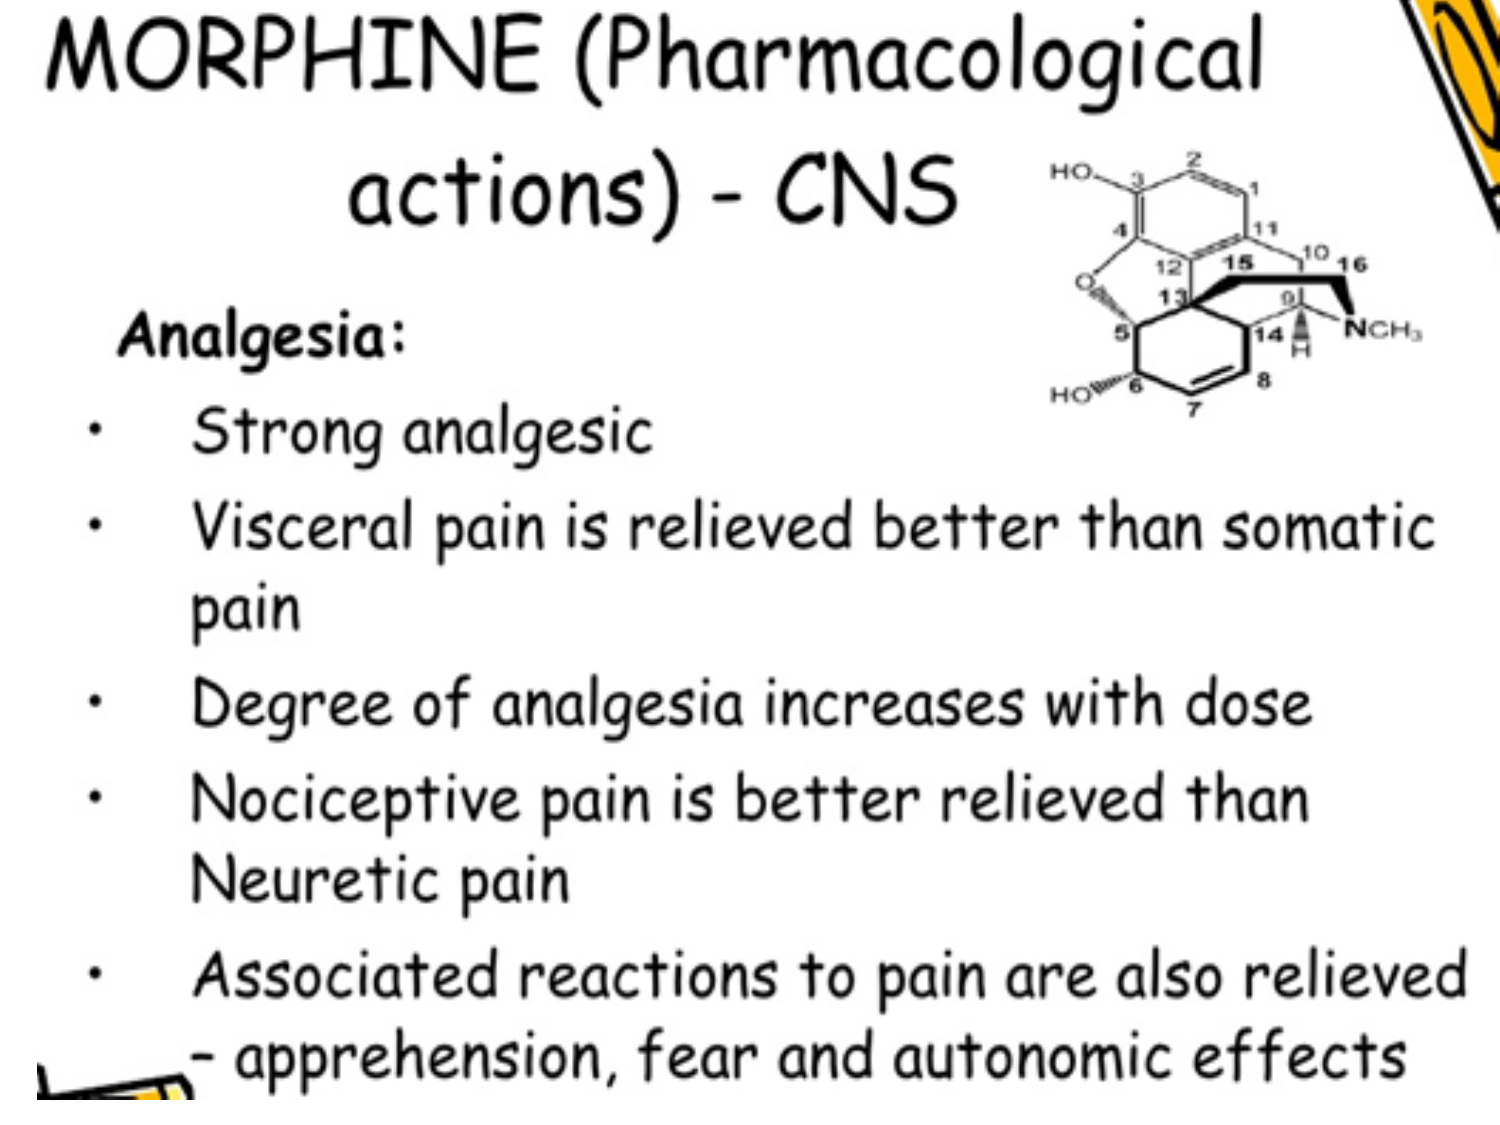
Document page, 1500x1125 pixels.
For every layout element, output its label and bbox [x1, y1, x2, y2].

list [37, 0, 1500, 1101]
